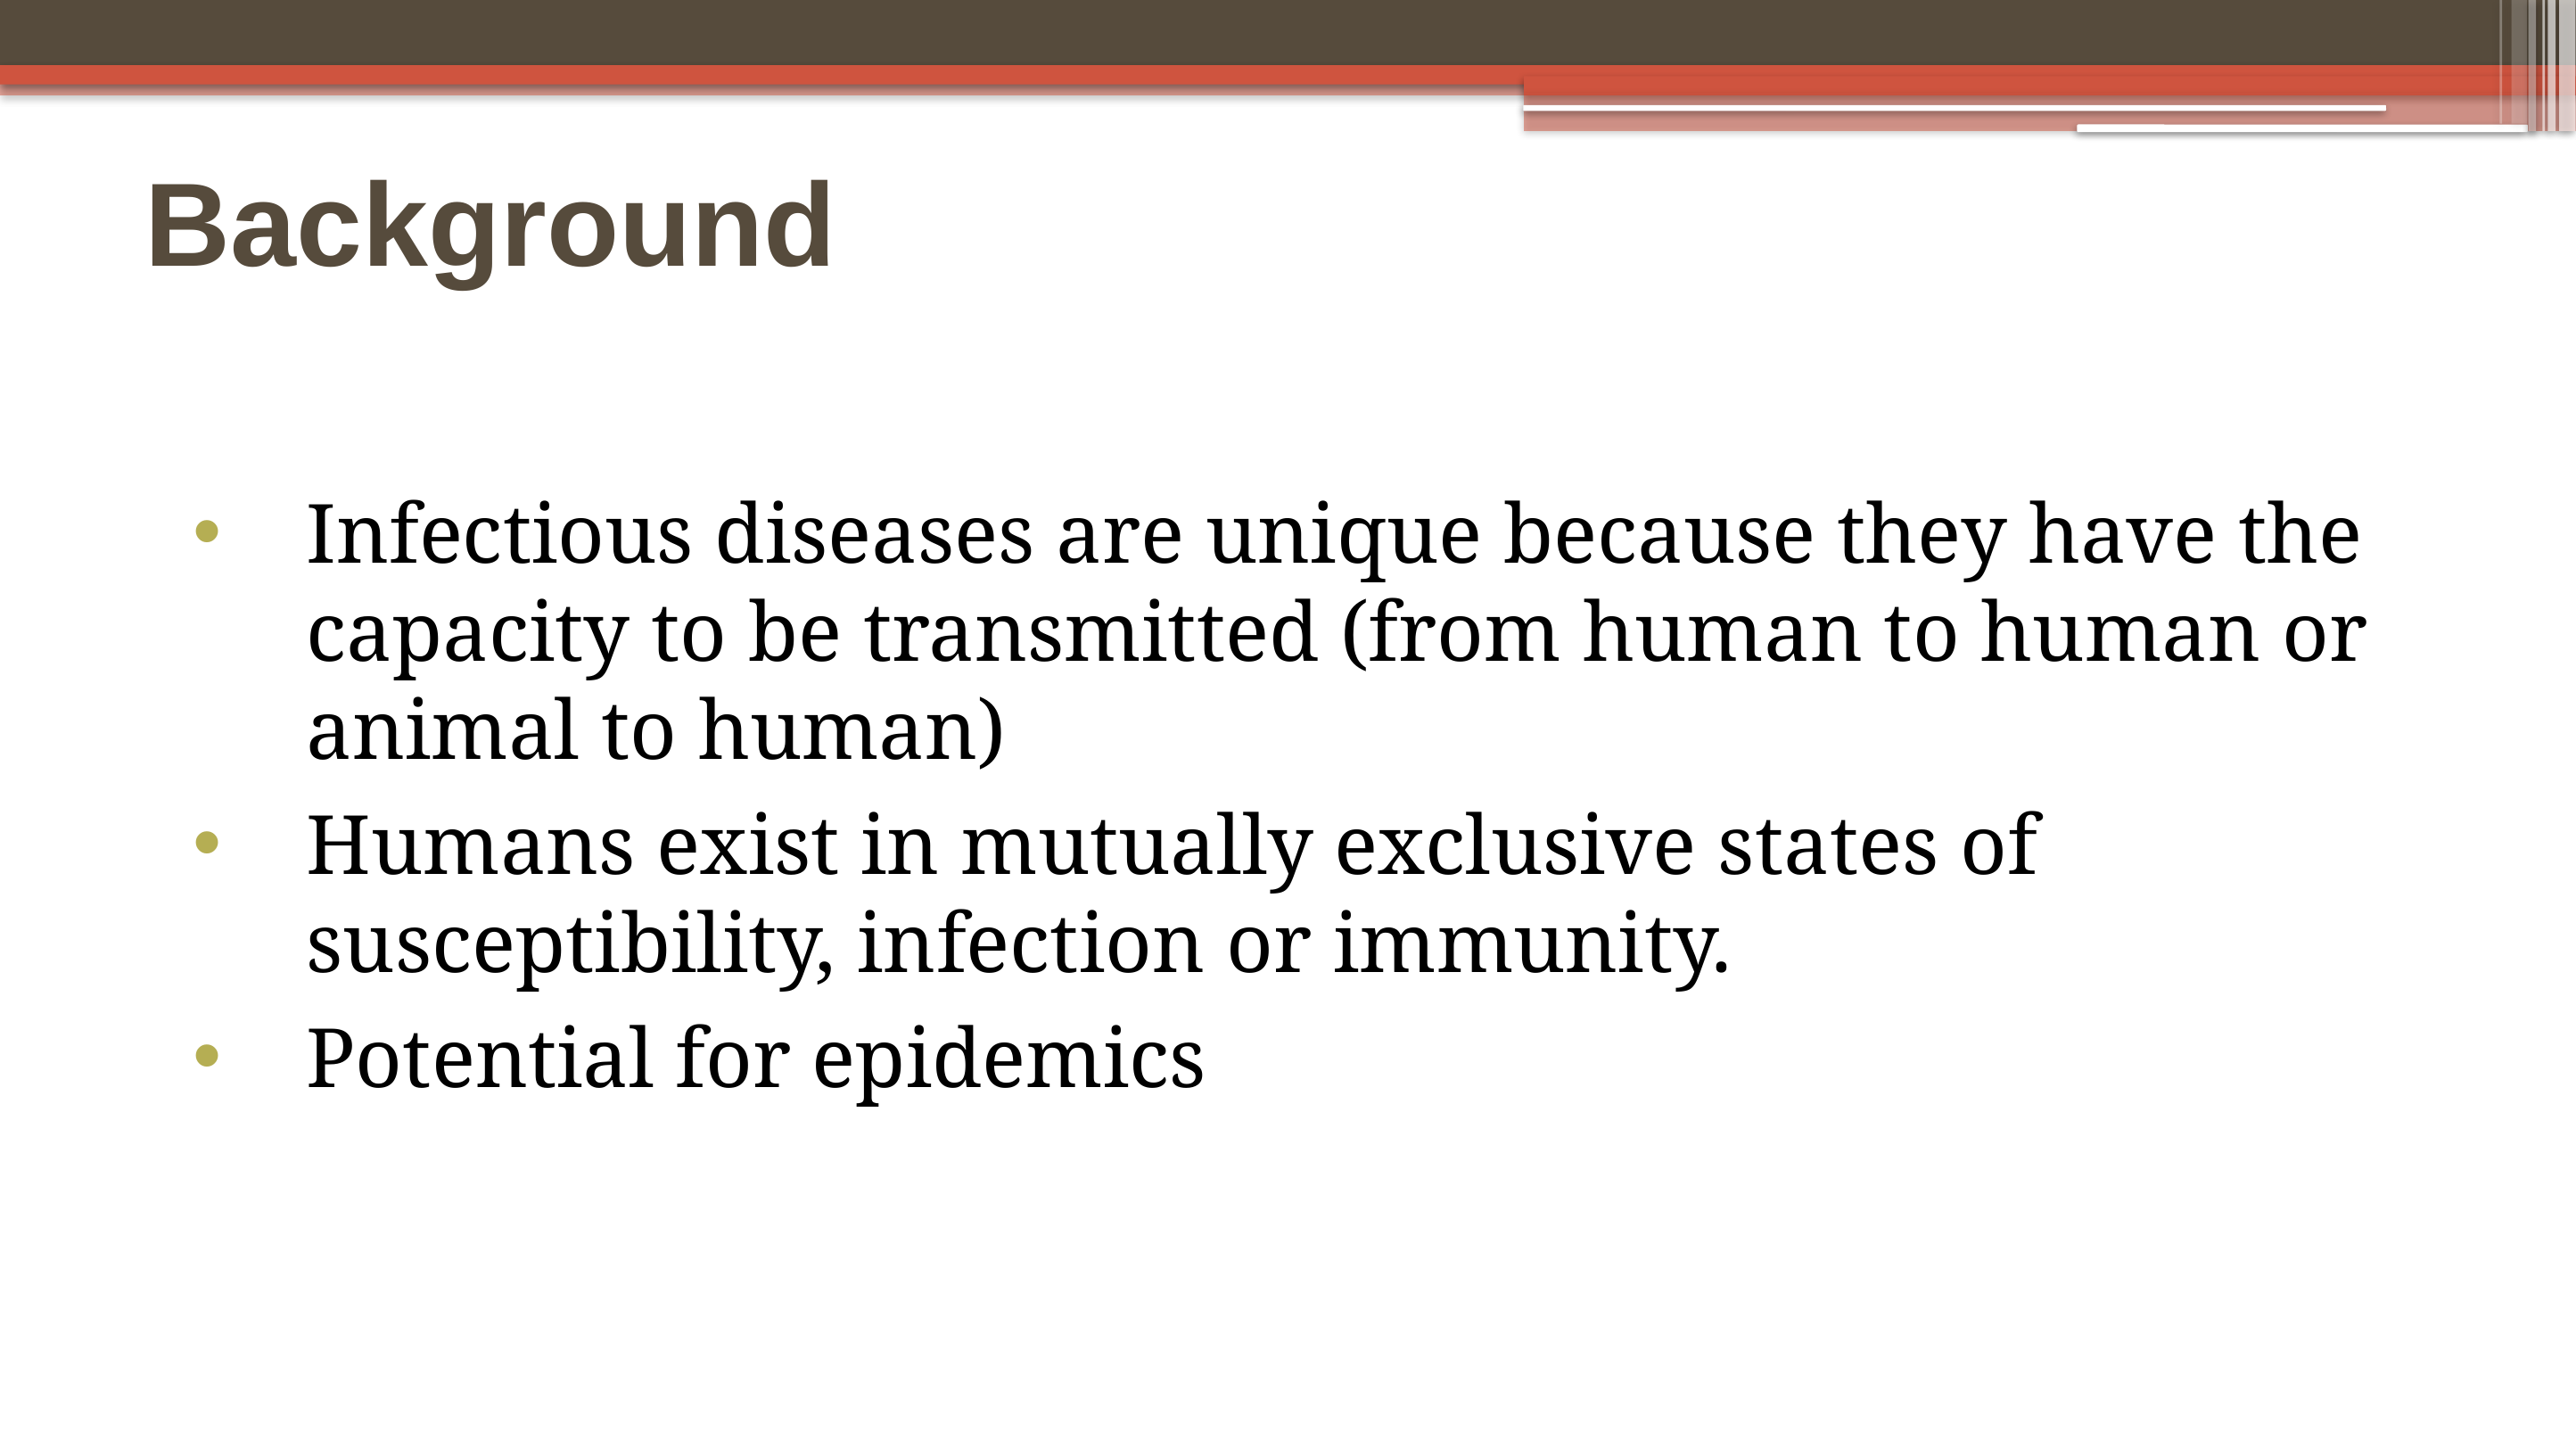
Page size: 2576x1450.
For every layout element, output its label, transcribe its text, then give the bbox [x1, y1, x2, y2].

list Infectious diseases are unique because they have the capacity to be transmitted (from human to human or animal to human) Humans exist in mutually exclusive states of susceptibility, infection or immunity. Potential for epidemics [131, 368, 2450, 1263]
title Background [131, 140, 2450, 297]
